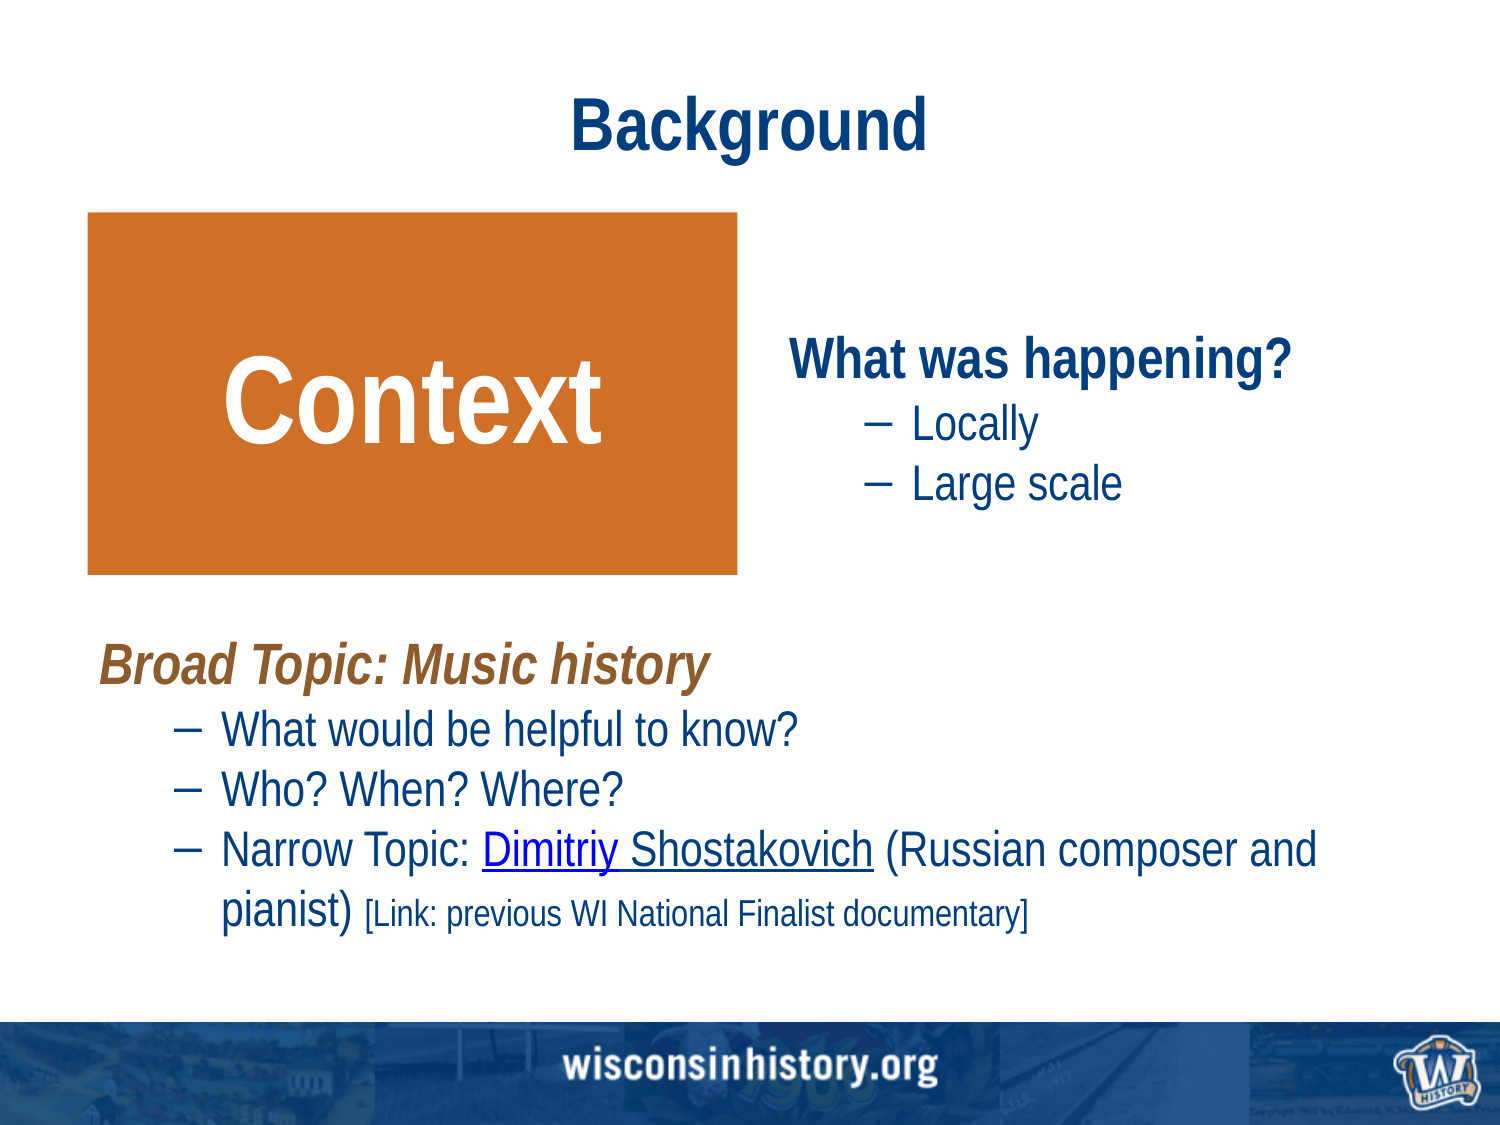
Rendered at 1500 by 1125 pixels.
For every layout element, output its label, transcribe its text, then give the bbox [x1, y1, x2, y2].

title Background [87, 73, 1413, 163]
text_box What was happening? Locally Large scale [774, 312, 1438, 563]
text_box Context [85, 210, 740, 577]
text_box Broad Topic: Music history What would be helpful to know? Who? When? Where? Narrow Topic: Dimitriy Shostakovich (Russian composer and pianist) [Link: previous WI National Finalist documentary] [84, 618, 1438, 976]
picture [0, 1022, 1500, 1125]
